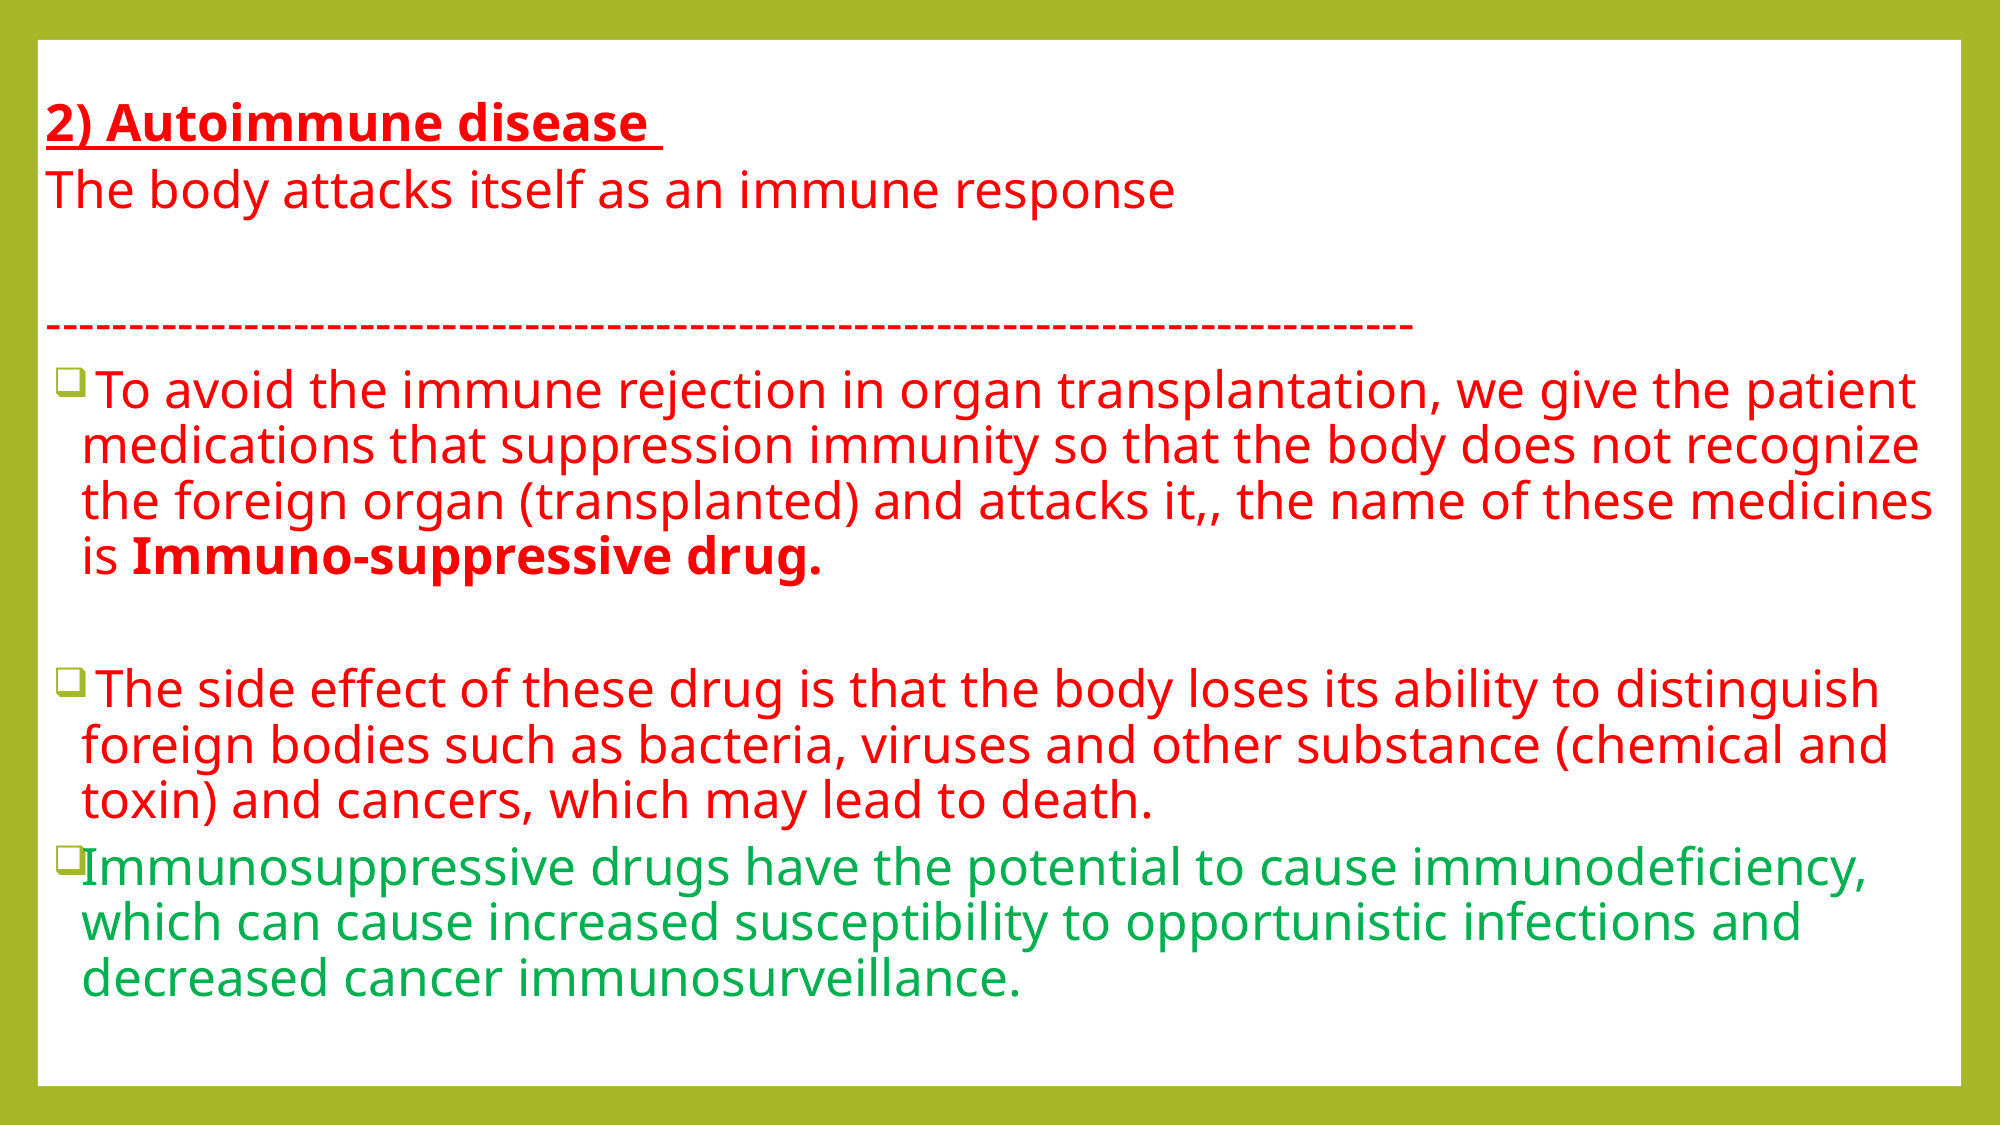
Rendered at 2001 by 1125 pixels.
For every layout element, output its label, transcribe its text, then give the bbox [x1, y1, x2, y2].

list 2) Autoimmune disease The body attacks itself as an immune response ----------------------------------------------------------------------------------- To avoid the immune rejection in organ transplantation, we give the patient medications that suppression immunity so that the body does not recognize the foreign organ (transplanted) and attacks it,, the name of these medicines is Immuno-suppressive drug. The side effect of these drug is that the body loses its ability to distinguish foreign bodies such as bacteria, viruses and other substance (chemical and toxin) and cancers, which may lead to death. Immunosuppressive drugs have the potential to cause immunodeficiency, which can cause increased susceptibility to opportunistic infections and decreased cancer immunosurveillance. [30, 90, 1970, 1035]
